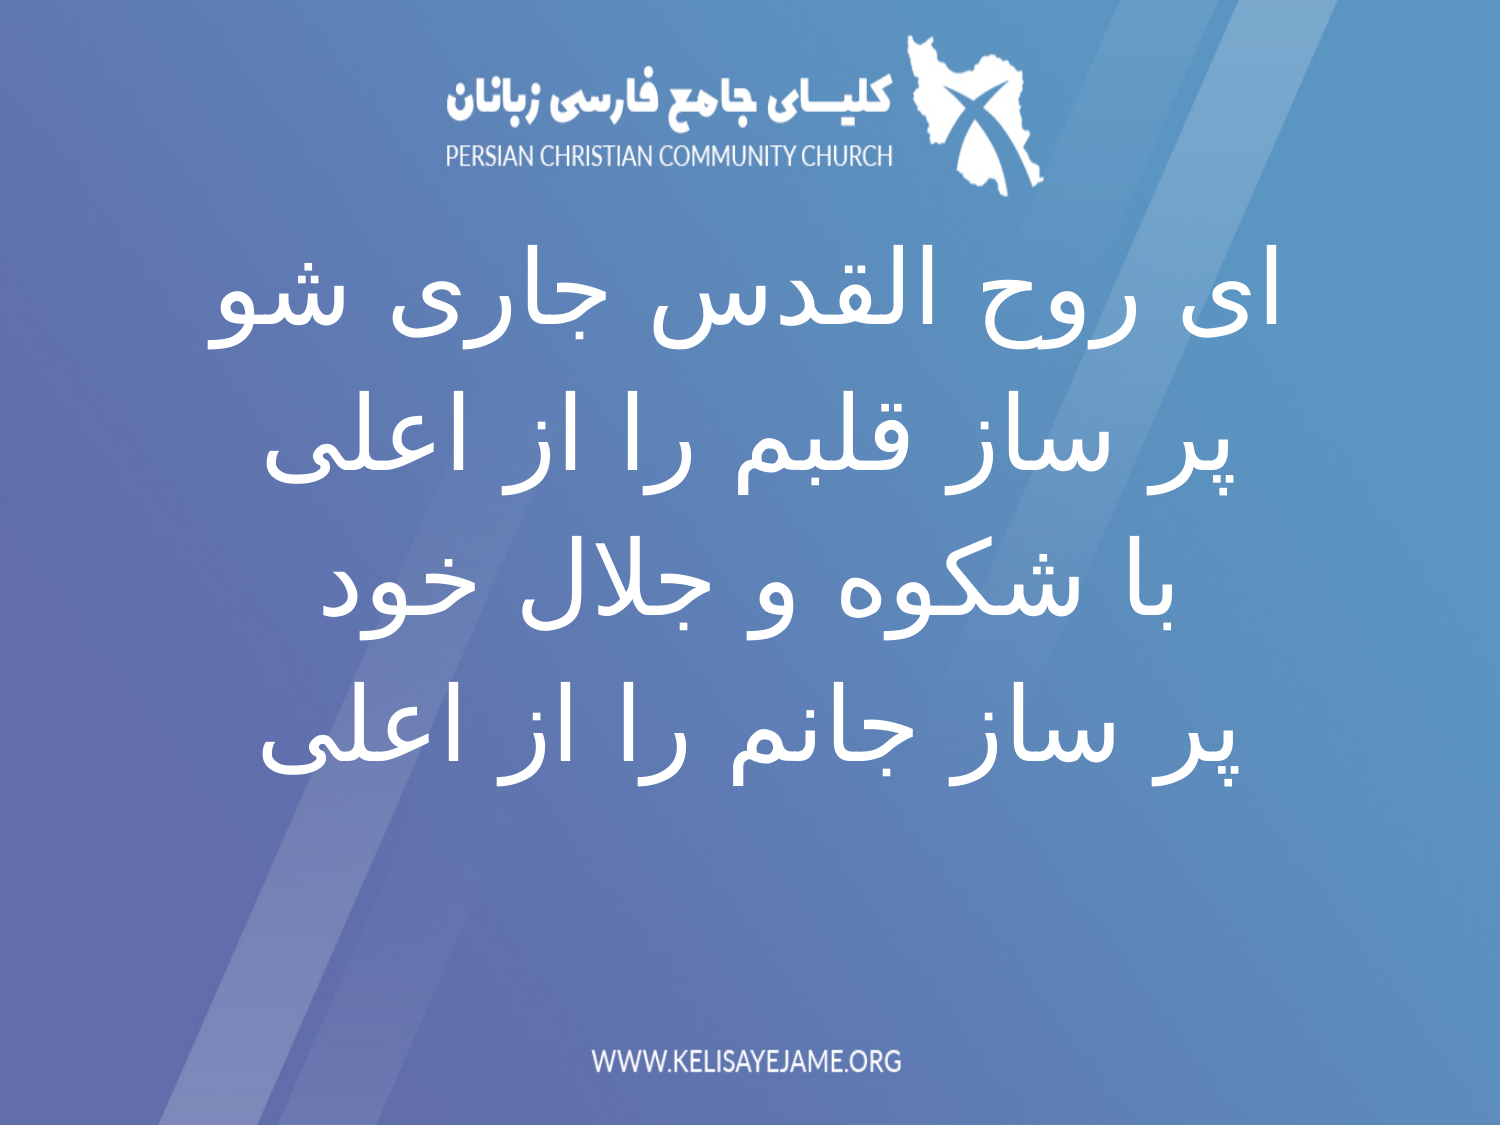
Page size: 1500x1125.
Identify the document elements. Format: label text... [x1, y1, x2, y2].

subtitle ای روح القدس جاری شو پر ساز قلبم را از اعلی با شکوه و جلال خود پر ساز جانم را از اعلی [0, 212, 1500, 1125]
picture [0, 0, 1500, 212]
